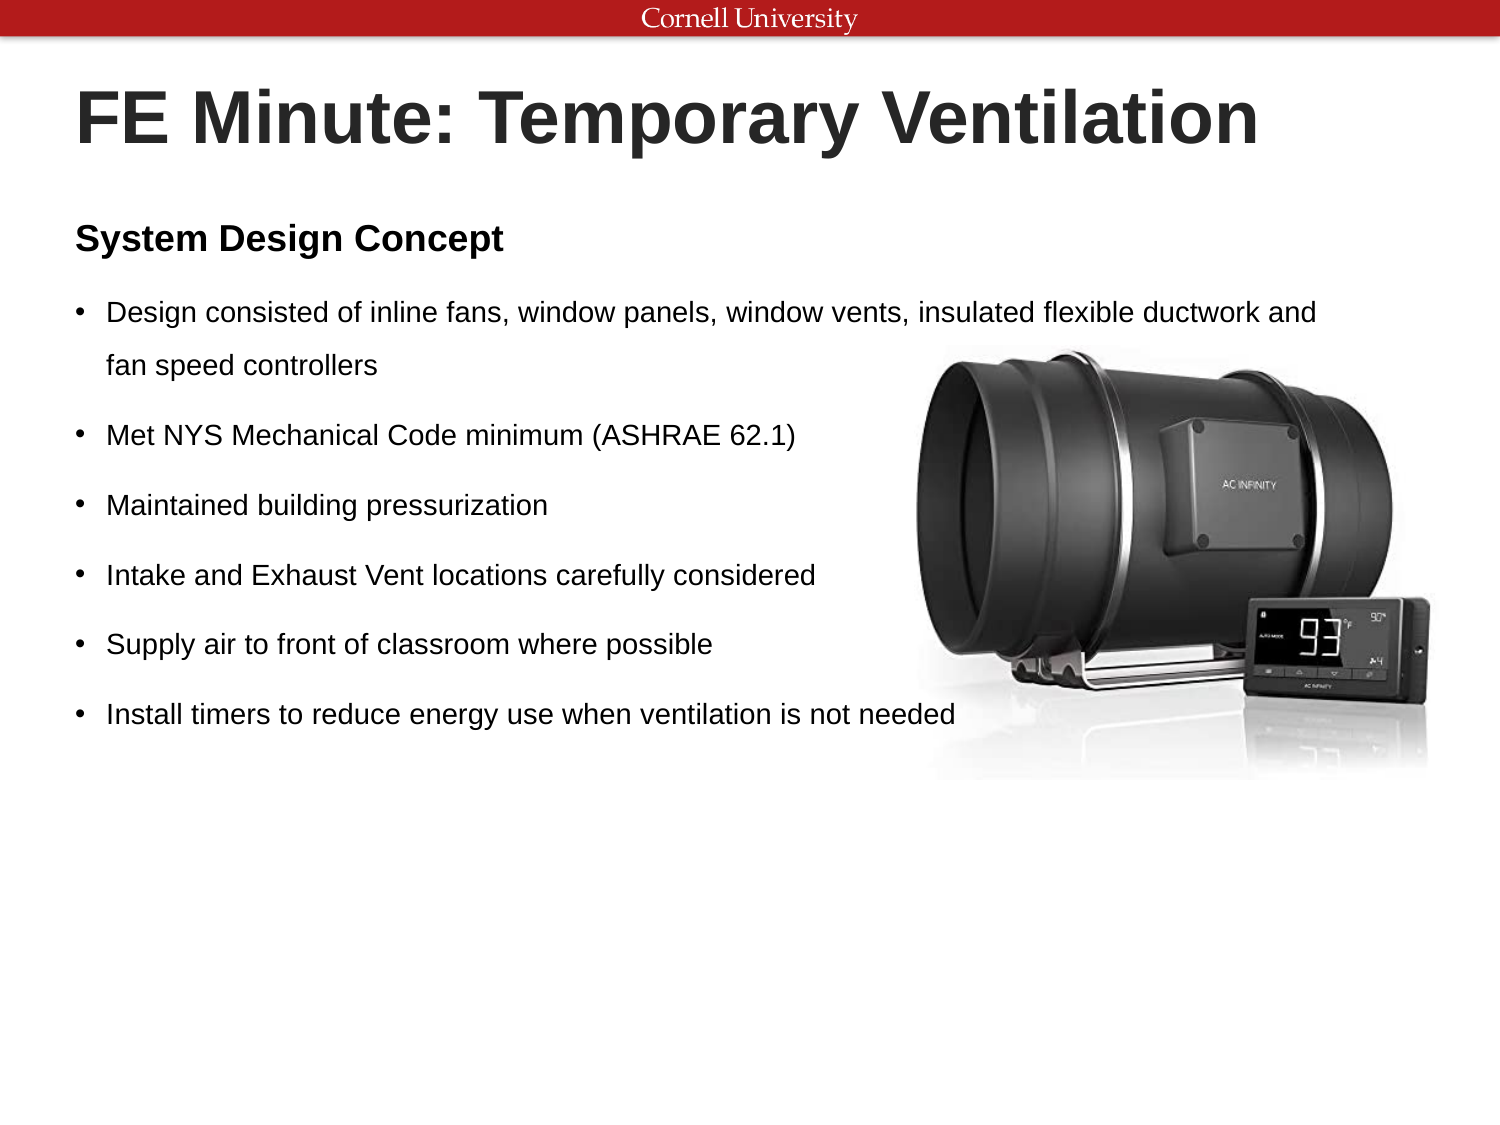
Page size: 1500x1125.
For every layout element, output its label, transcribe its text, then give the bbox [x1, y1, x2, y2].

text_box FE Minute: Temporary Ventilation [60, 58, 1440, 169]
text_box System Design Concept Design consisted of inline fans, window panels, window vents, insulated flexible ductwork and fan speed controllers Met NYS Mechanical Code minimum (ASHRAE 62.1) Maintained building pressurization Intake and Exhaust Vent locations carefully considered Supply air to front of classroom where possible Install timers to reduce energy use when ventilation is not needed [62, 184, 1342, 1014]
picture [635, 0, 858, 58]
picture [914, 345, 1440, 780]
